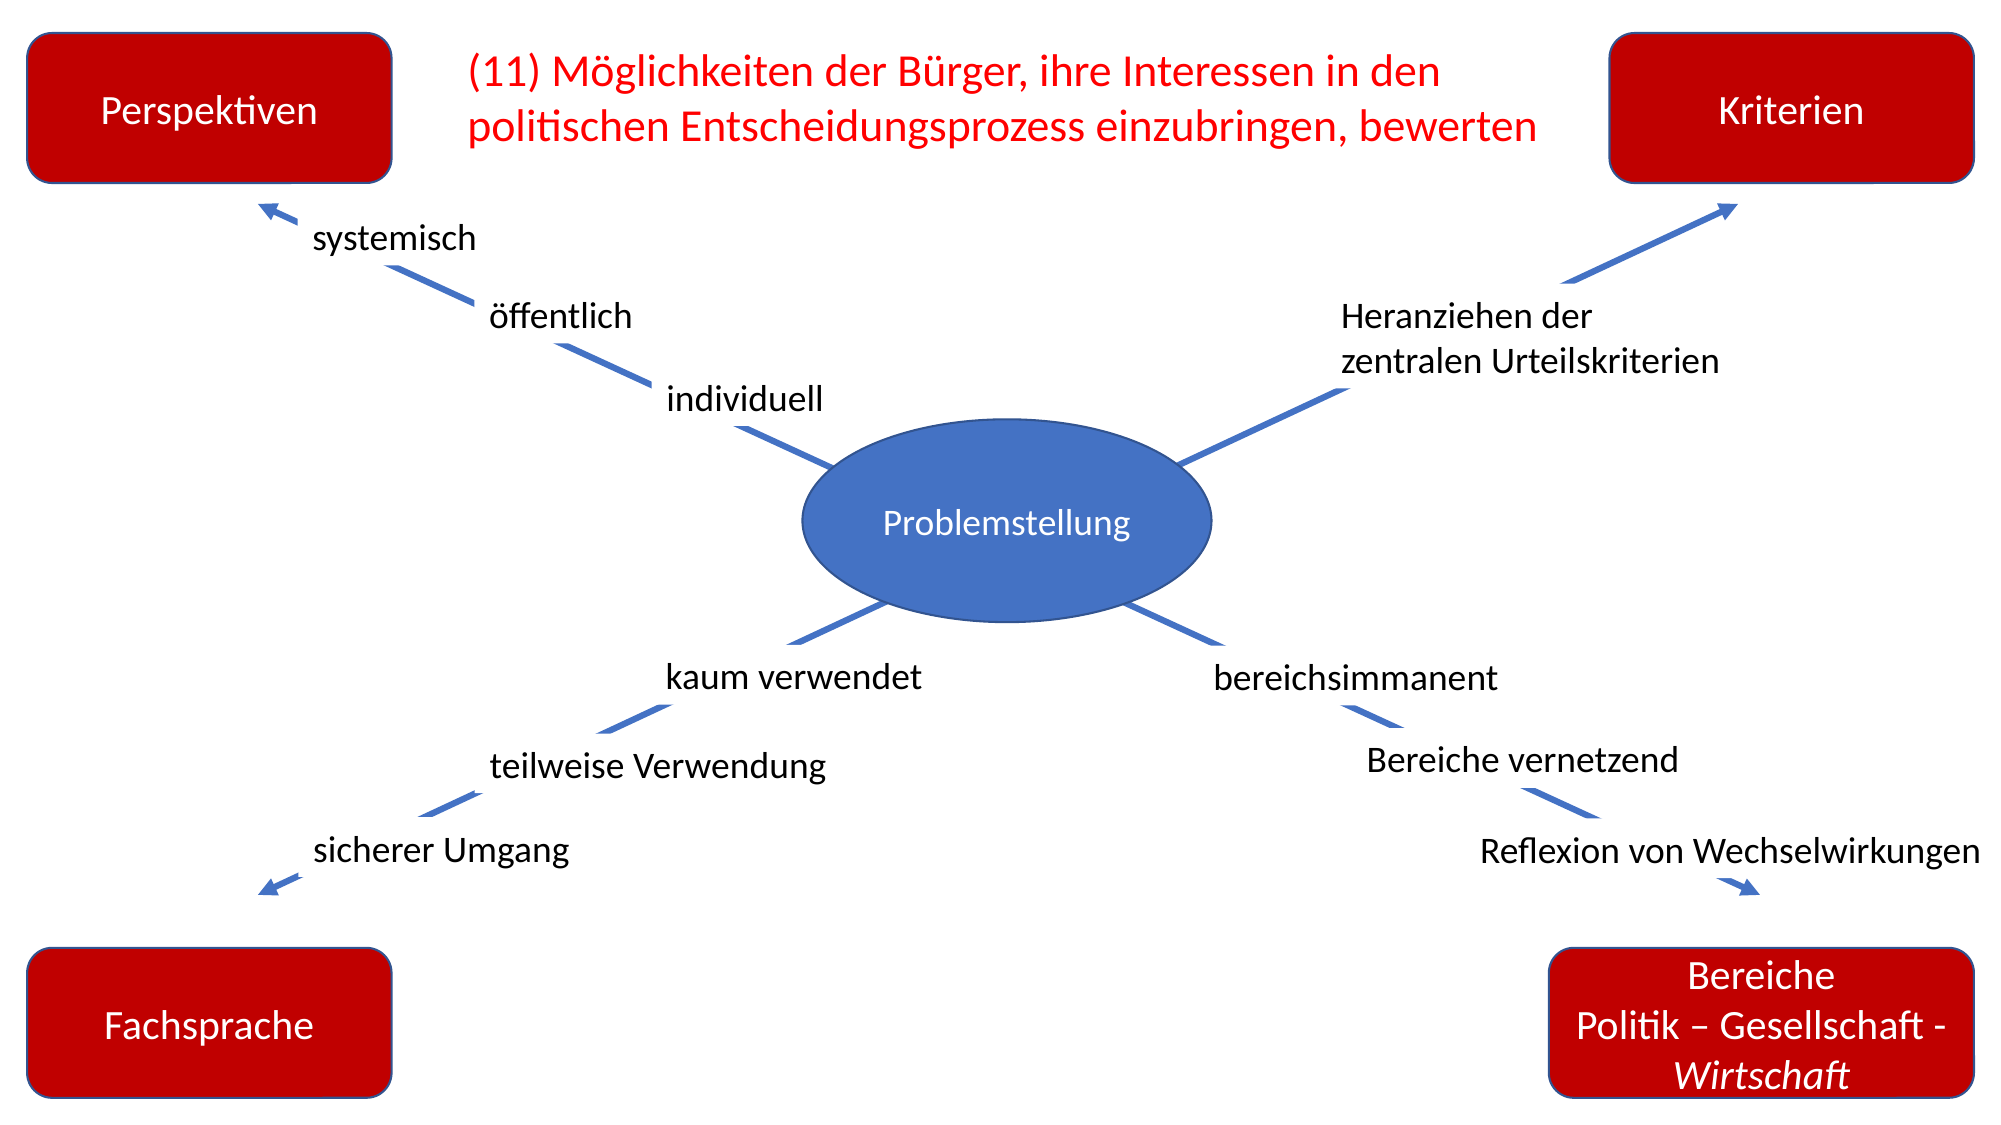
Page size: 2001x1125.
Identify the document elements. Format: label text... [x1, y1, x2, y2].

text_box Reflexion von Wechselwirkungen [1760, 818, 1997, 879]
text_box (11) Möglichkeiten der Bürger, ihre Interessen in den politischen Entscheidungsprozess einzubringen, bewerten [452, 33, 1610, 158]
text_box Bereiche Politik – Gesellschaft - Wirtschaft [1547, 946, 1976, 1099]
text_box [257, 203, 1760, 895]
text_box Fachsprache [26, 946, 393, 1099]
text_box Kriterien [1608, 31, 1976, 185]
text_box Perspektiven [26, 31, 393, 185]
